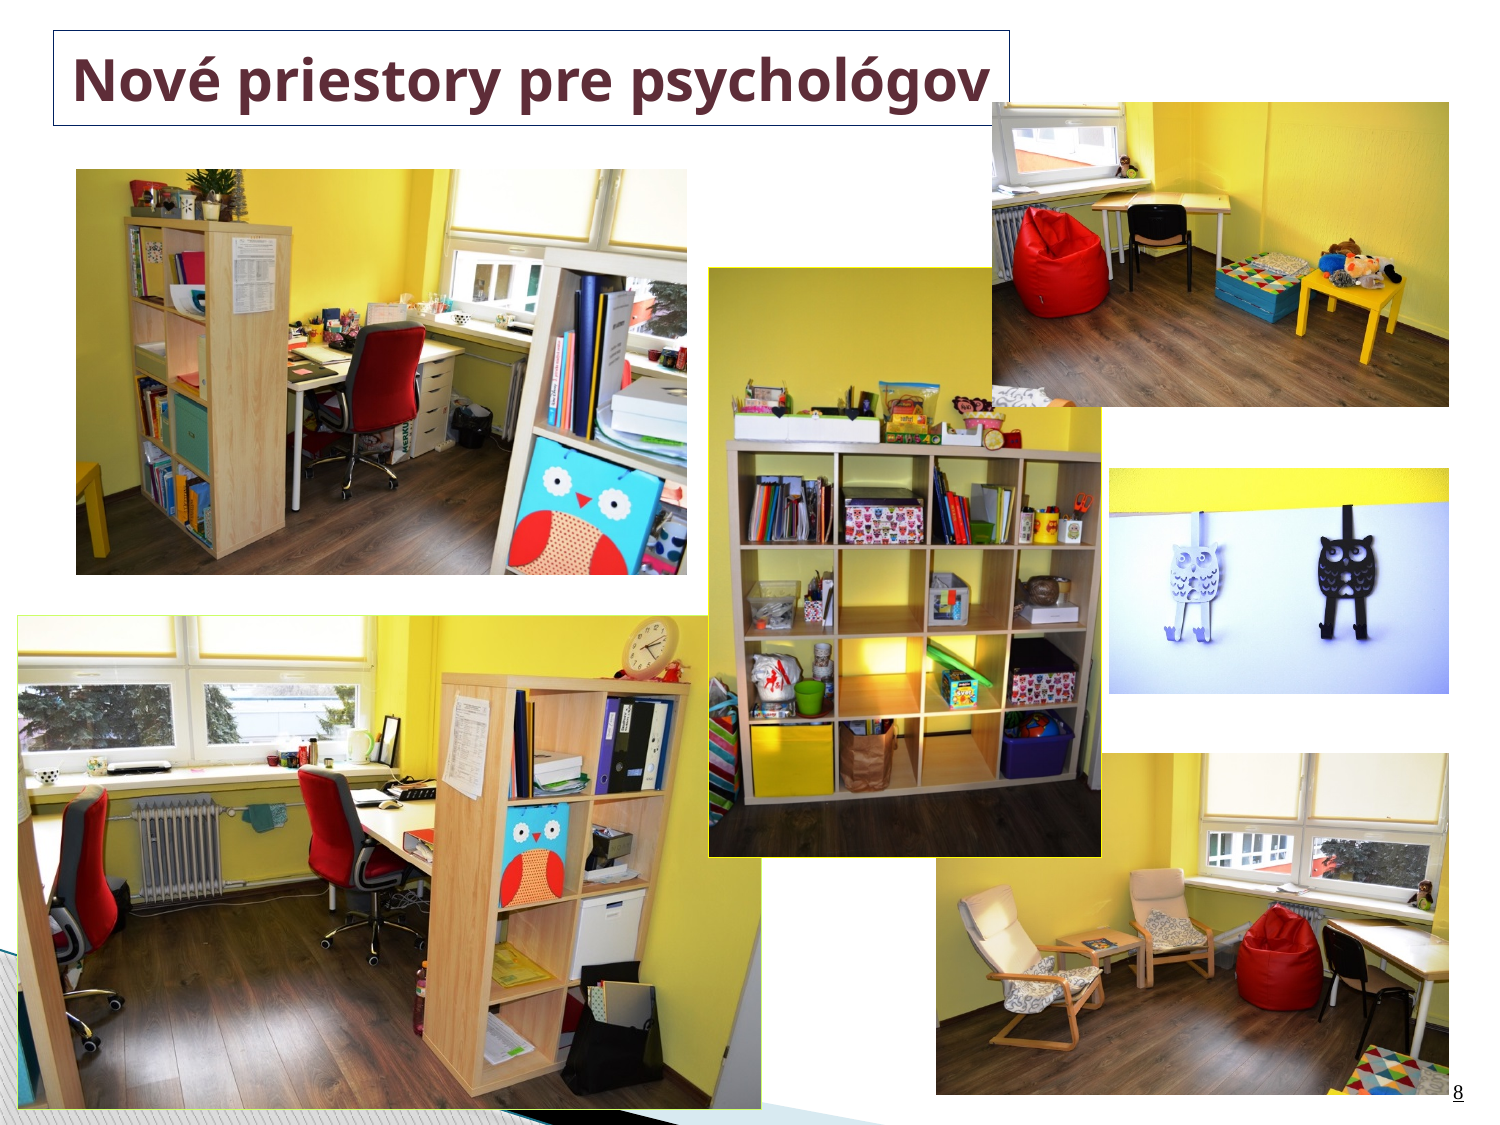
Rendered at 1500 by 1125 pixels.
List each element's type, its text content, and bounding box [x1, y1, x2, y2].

picture [17, 102, 1449, 1111]
slide_number 8 [1418, 1051, 1479, 1112]
title Nové priestory pre psychológov [53, 30, 1010, 126]
